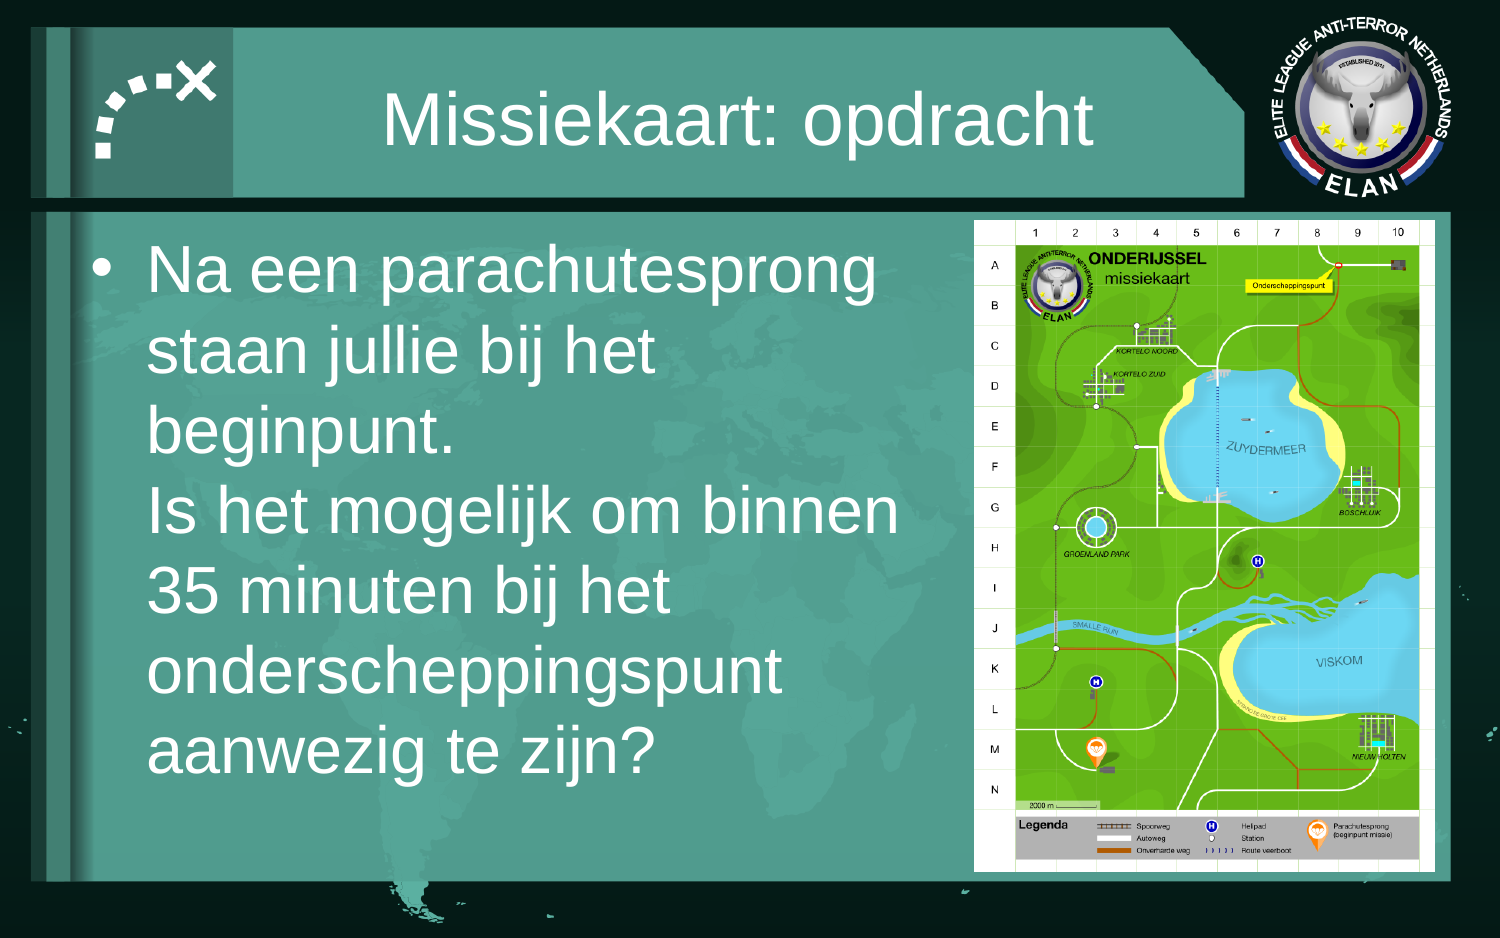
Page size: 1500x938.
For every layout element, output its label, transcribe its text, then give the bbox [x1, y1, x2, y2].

list Na een parachutesprong staan jullie bij het beginpunt. Is het mogelijk om binnen 35 minuten bij het onderscheppingspunt aanwezig te zijn? [75, 218, 951, 838]
picture [0, 0, 1500, 938]
title Missiekaart: opdracht [230, 37, 1247, 194]
